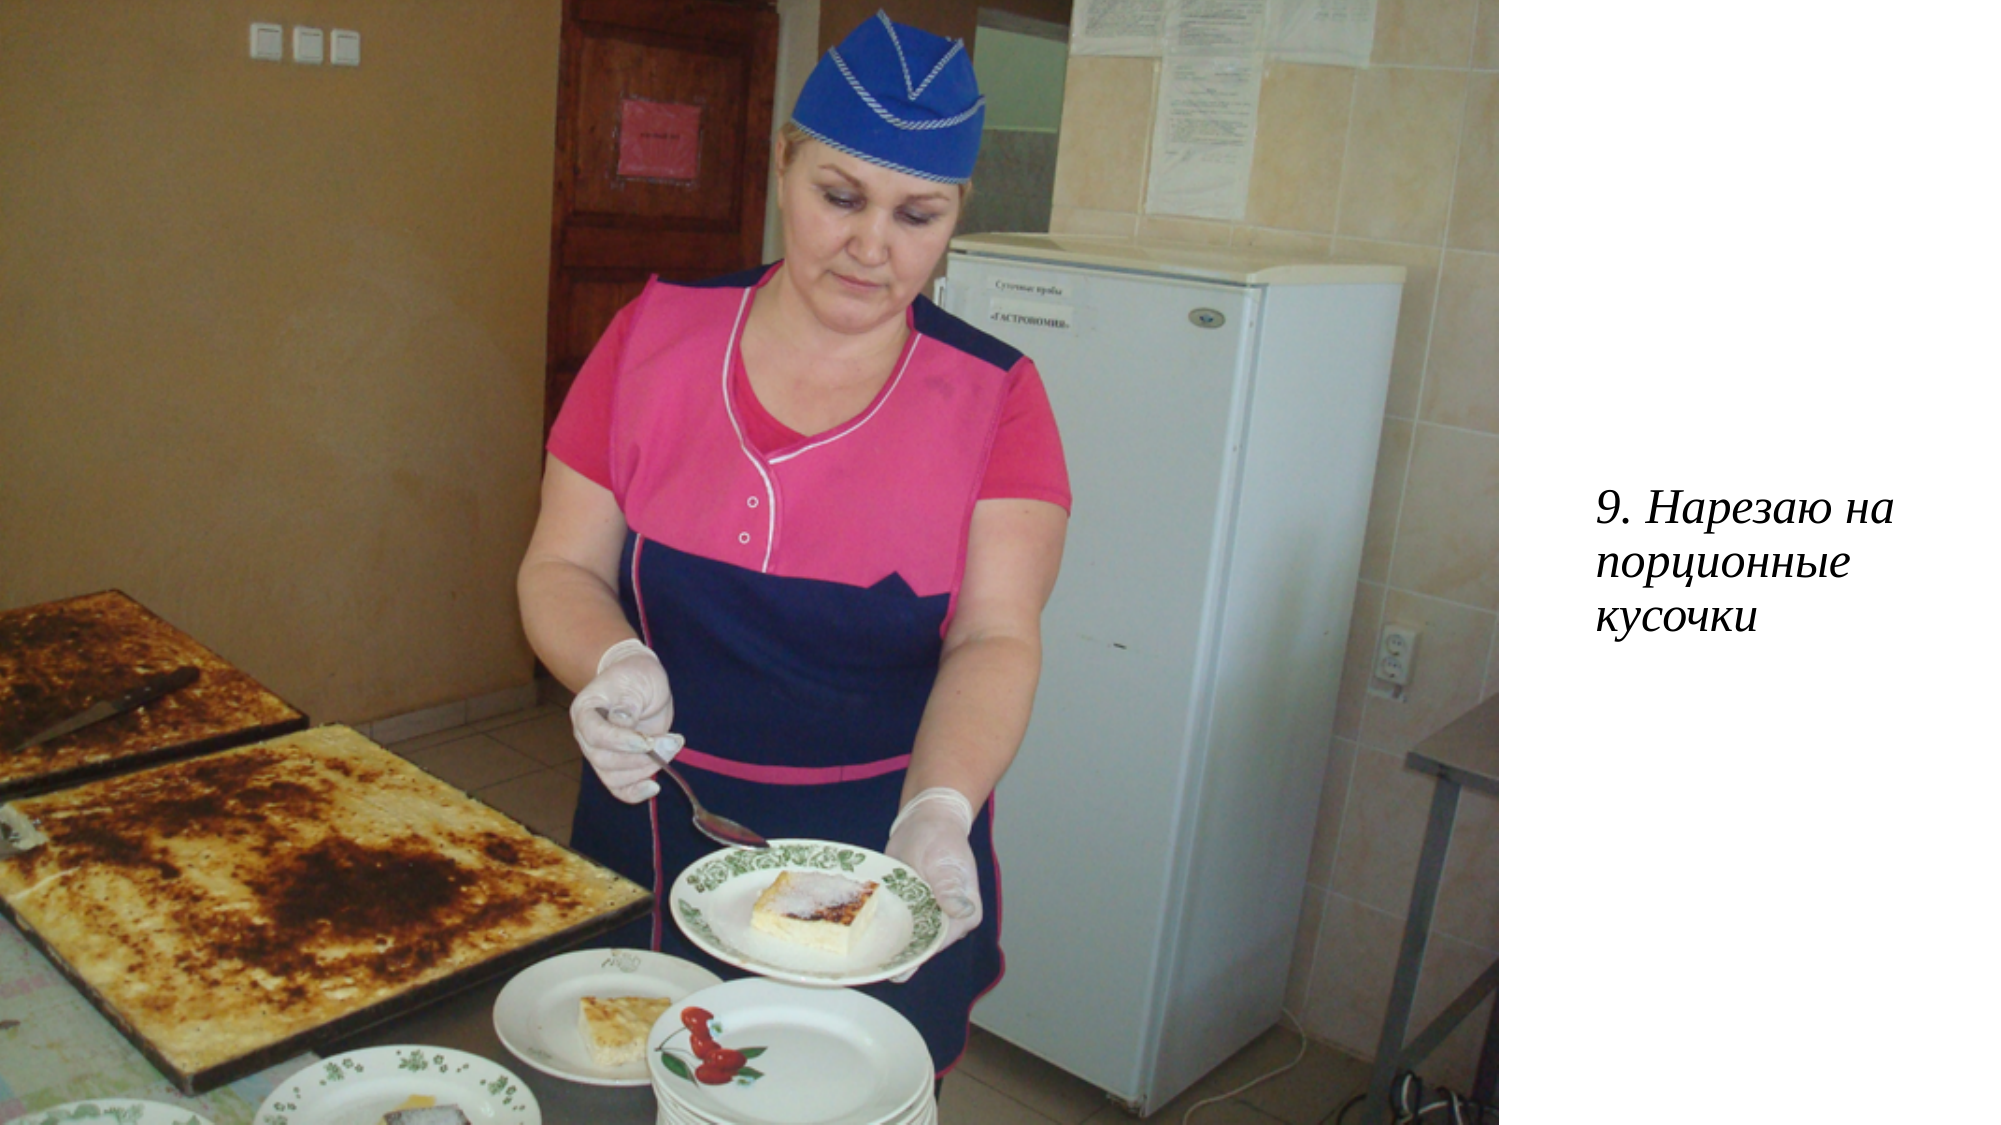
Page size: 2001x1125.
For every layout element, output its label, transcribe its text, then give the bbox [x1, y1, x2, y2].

picture [0, 0, 1499, 1125]
list 9. Нарезаю на порционные кусочки [1580, 472, 1982, 1038]
